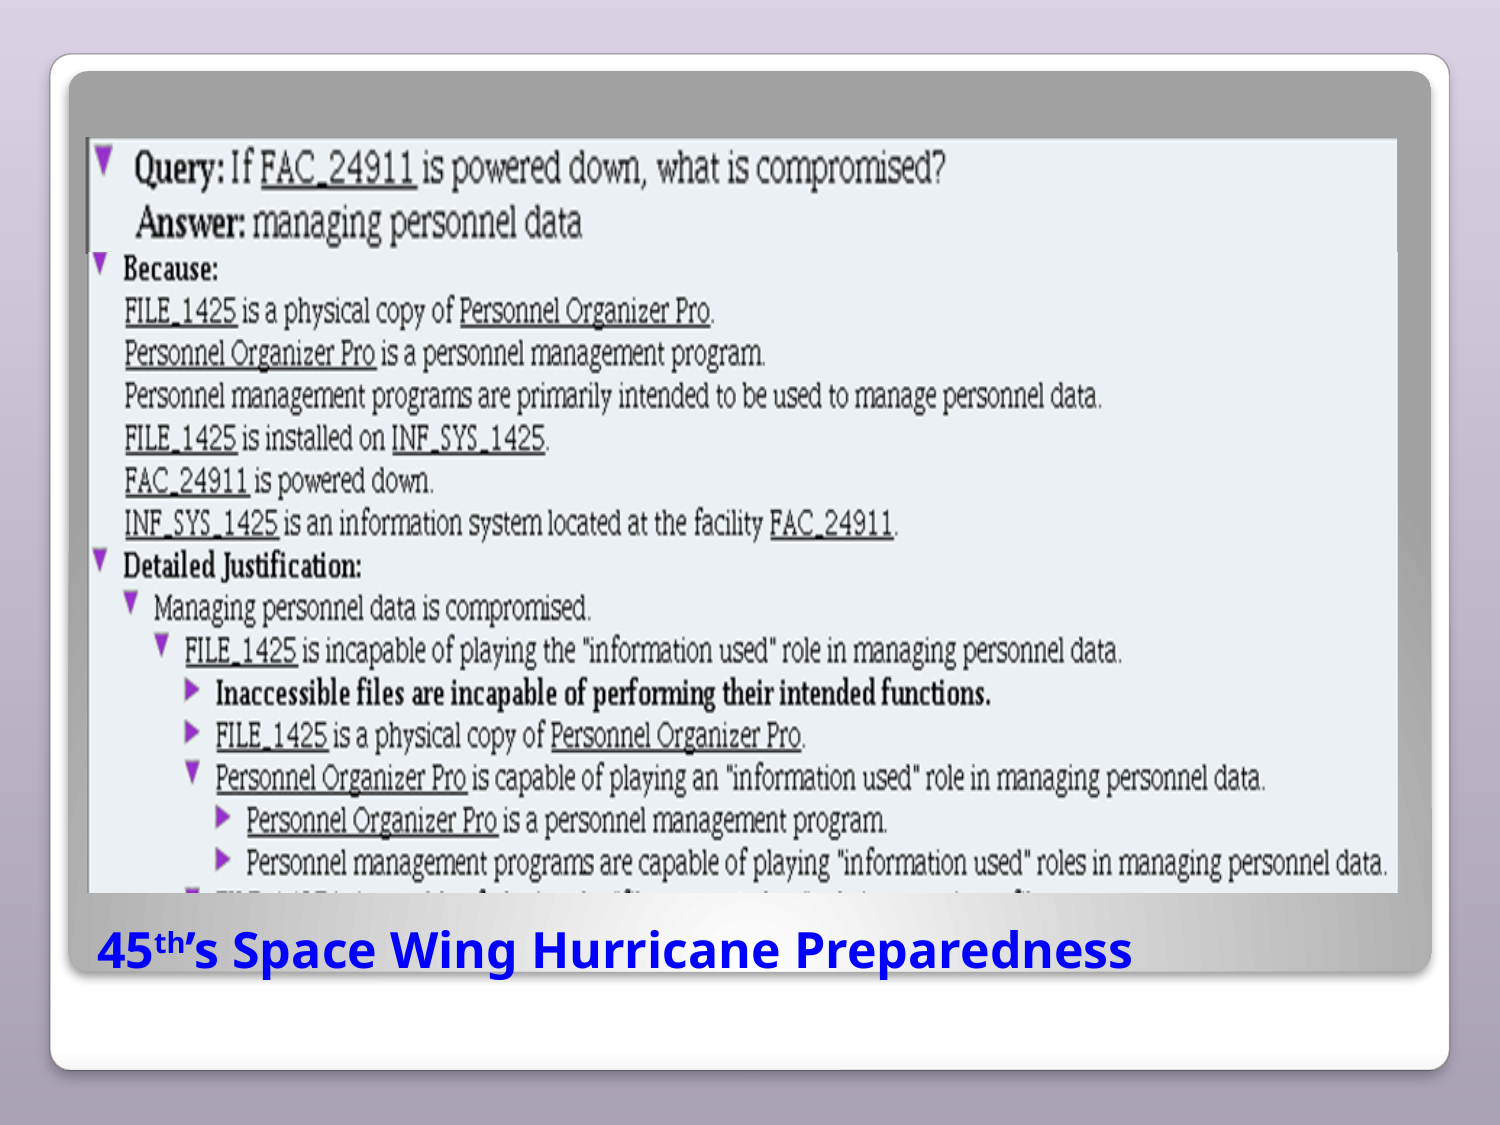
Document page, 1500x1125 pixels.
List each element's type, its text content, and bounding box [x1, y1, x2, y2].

picture [84, 137, 1398, 894]
title 45th’s Space Wing Hurricane Preparedness [82, 817, 1425, 991]
